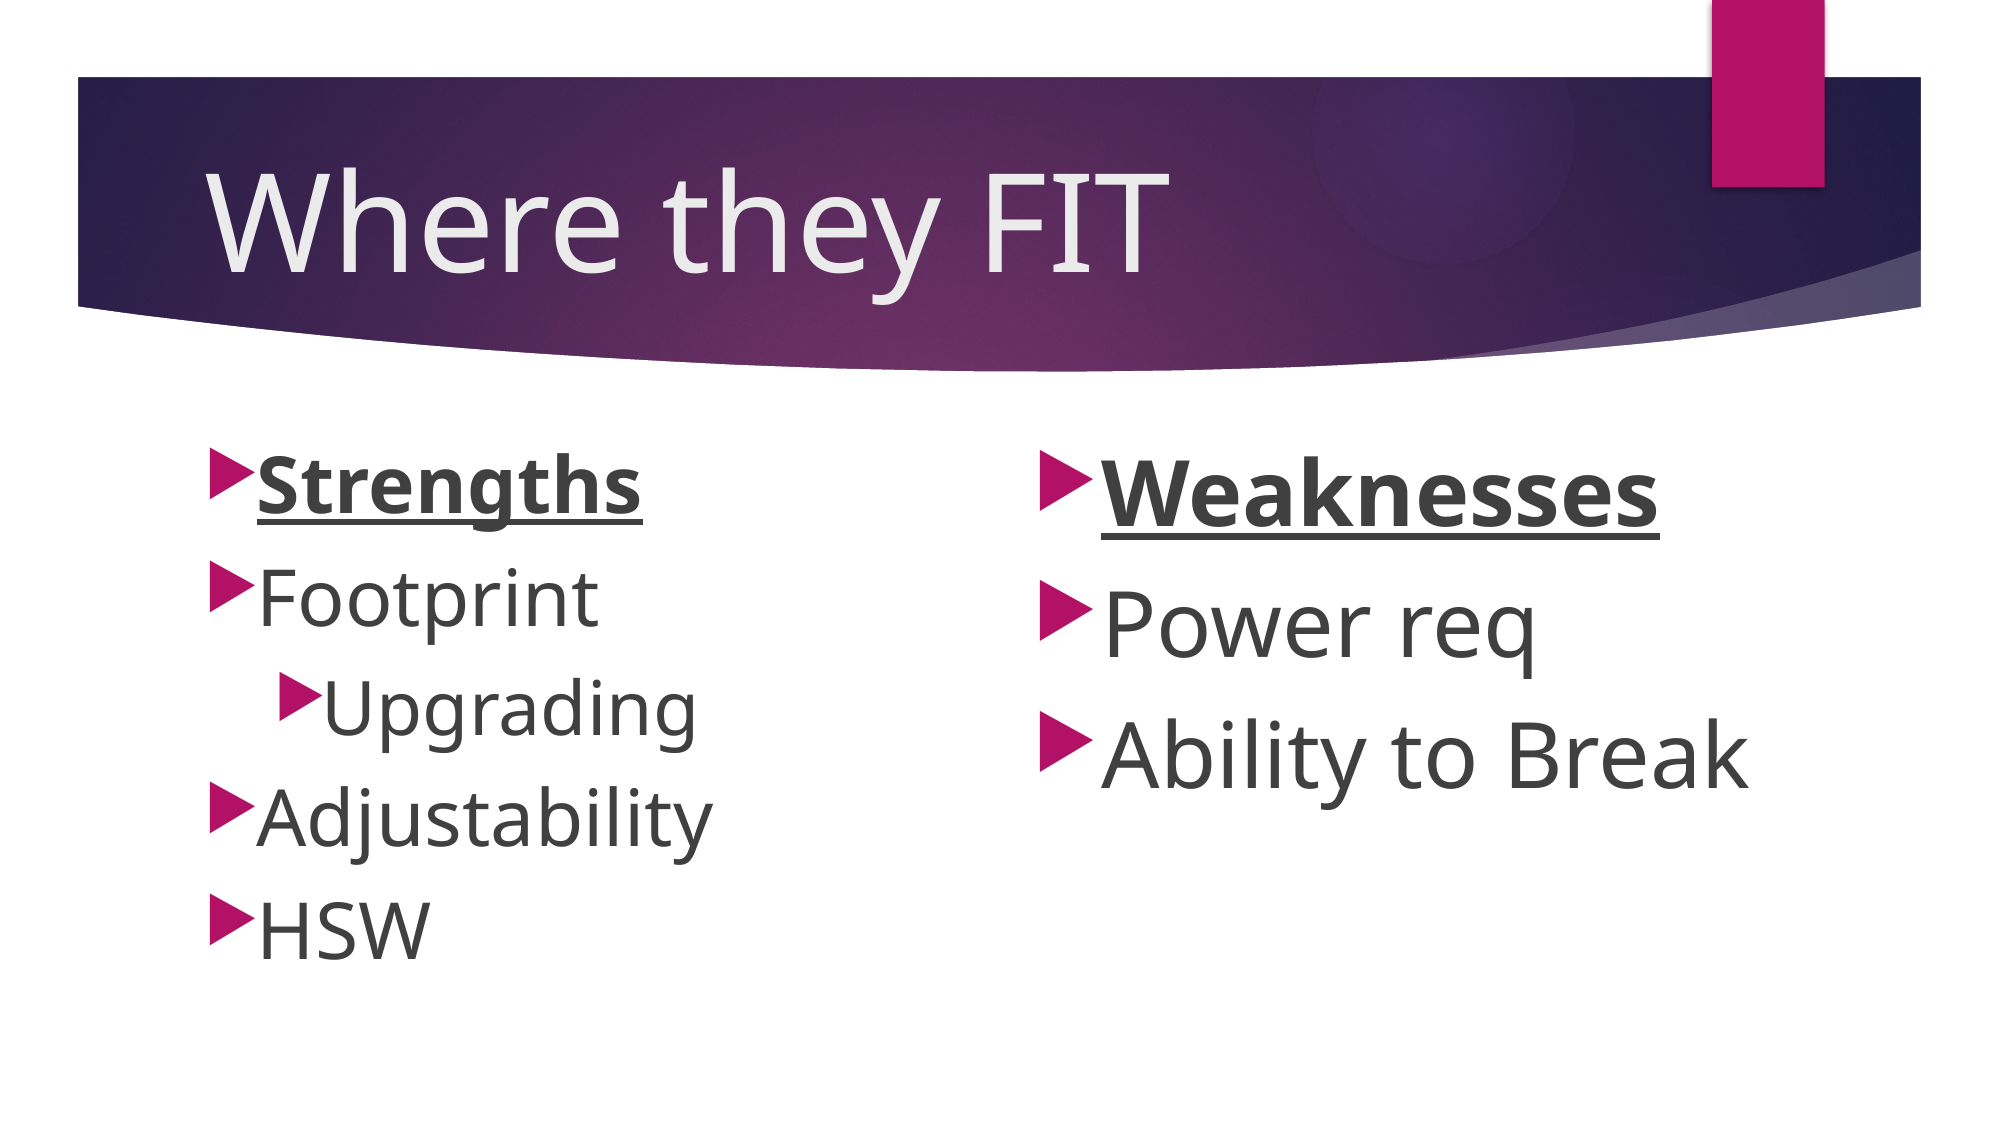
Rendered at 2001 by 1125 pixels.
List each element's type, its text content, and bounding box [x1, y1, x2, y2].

title Where they FIT [189, 159, 1627, 276]
list Strengths Footprint Upgrading Adjustability HSW [189, 427, 981, 988]
list Weaknesses Power req Ability to Break [1018, 427, 1810, 988]
